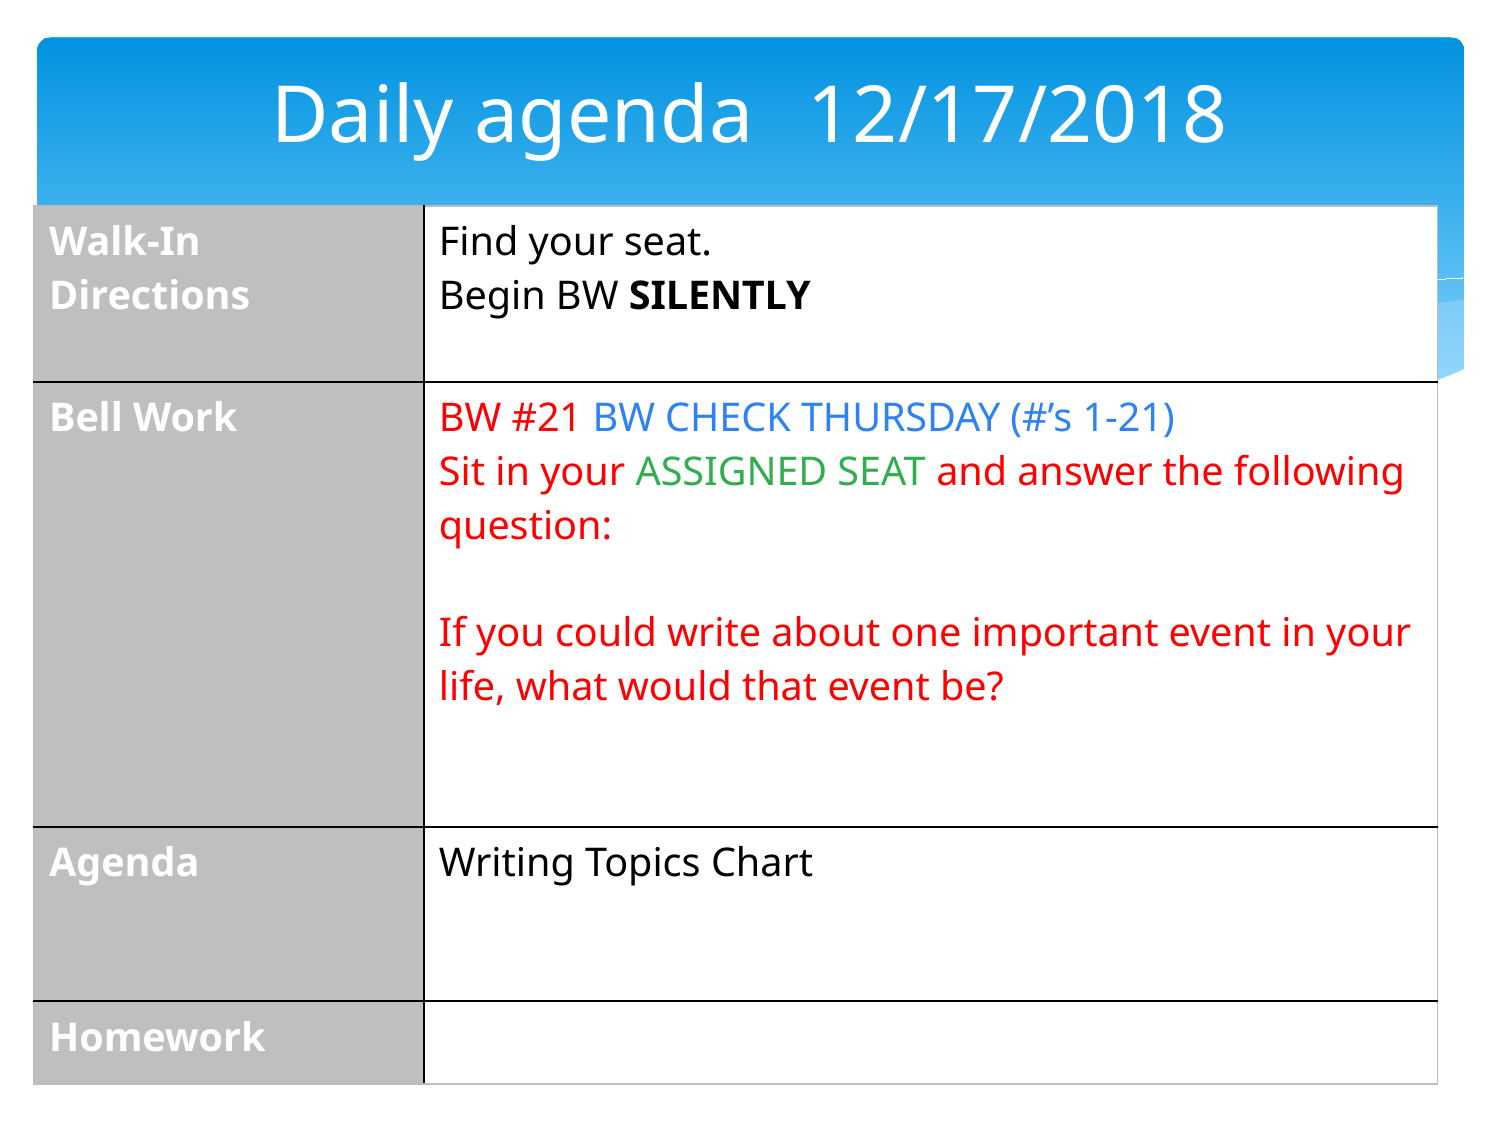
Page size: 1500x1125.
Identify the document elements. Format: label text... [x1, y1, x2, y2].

table_cell Writing Topics Chart [425, 828, 1437, 1000]
table_cell BW #21 BW CHECK THURSDAY (#’s 1-21) Sit in your ASSIGNED SEAT and answer the following question: If you could write about one important event in your life, what would that event be? [425, 383, 1437, 826]
table_header Walk-In Directions [35, 207, 423, 381]
title Daily agenda 12/17/2018 [75, 55, 1425, 205]
table_cell [425, 1002, 1437, 1083]
table_header Find your seat. Begin BW SILENTLY [425, 207, 1437, 381]
table_cell Homework [35, 1002, 423, 1083]
table_cell Bell Work [35, 383, 423, 826]
table_cell Agenda [35, 828, 423, 1000]
